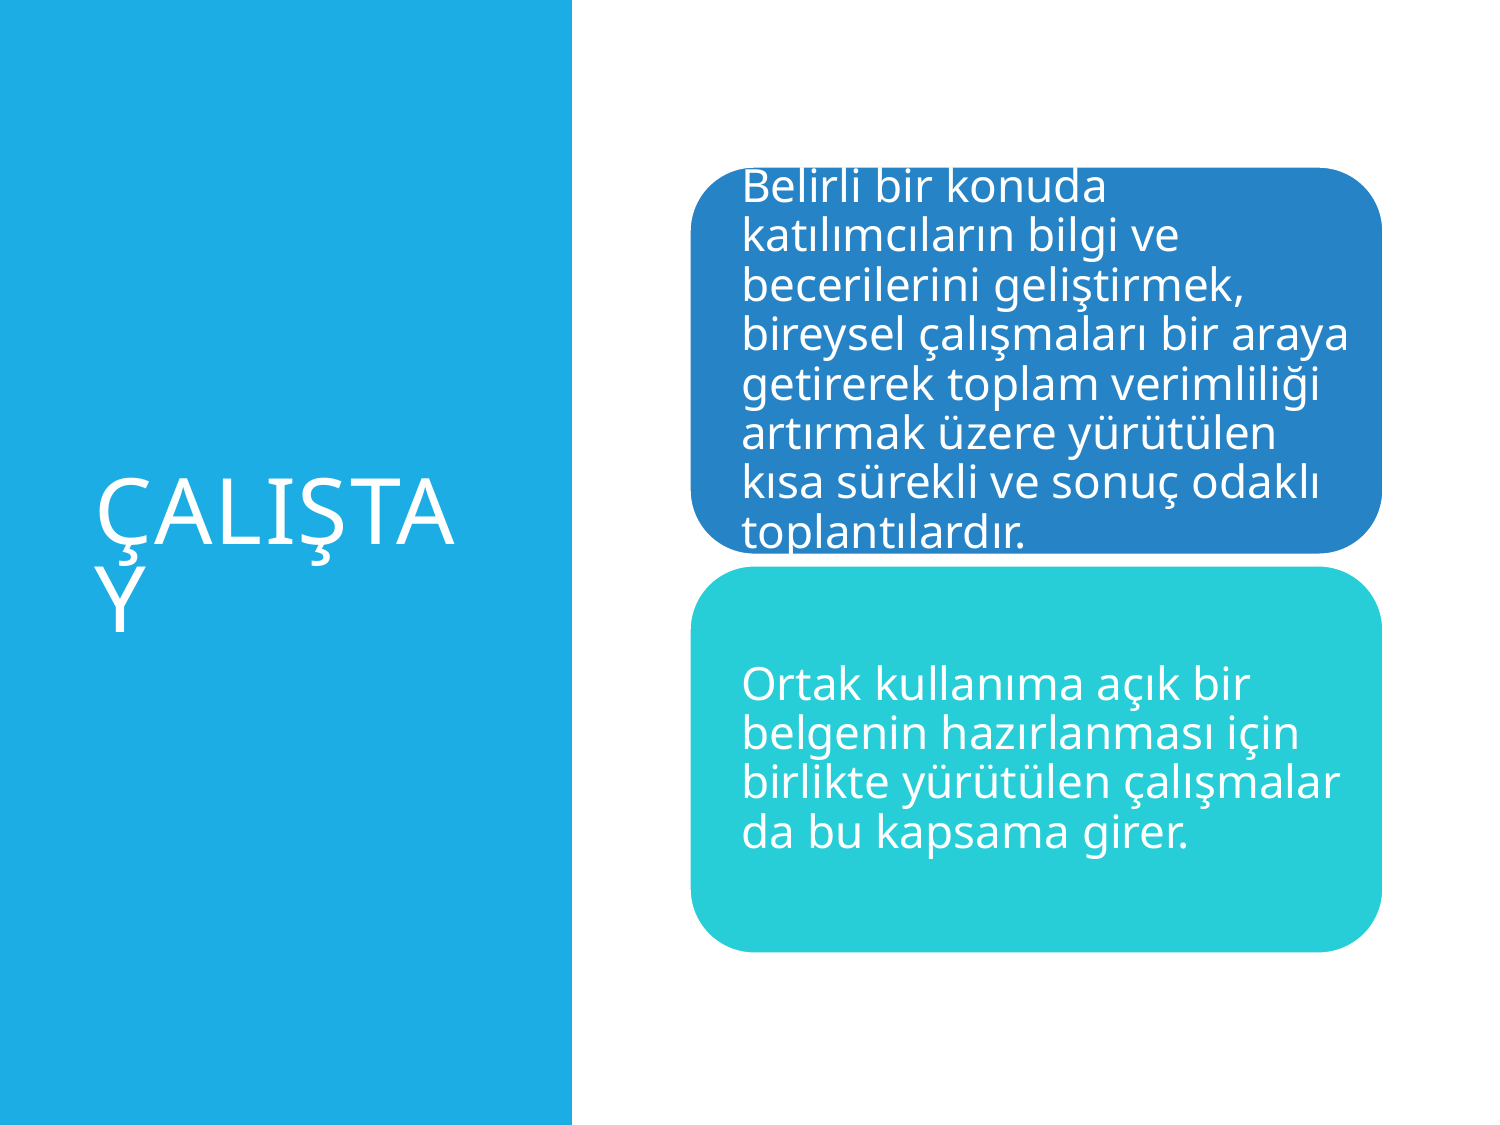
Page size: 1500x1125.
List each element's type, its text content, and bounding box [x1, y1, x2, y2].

text_box [0, 0, 573, 1125]
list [689, 156, 1384, 964]
title çalıştay [79, 105, 500, 1020]
